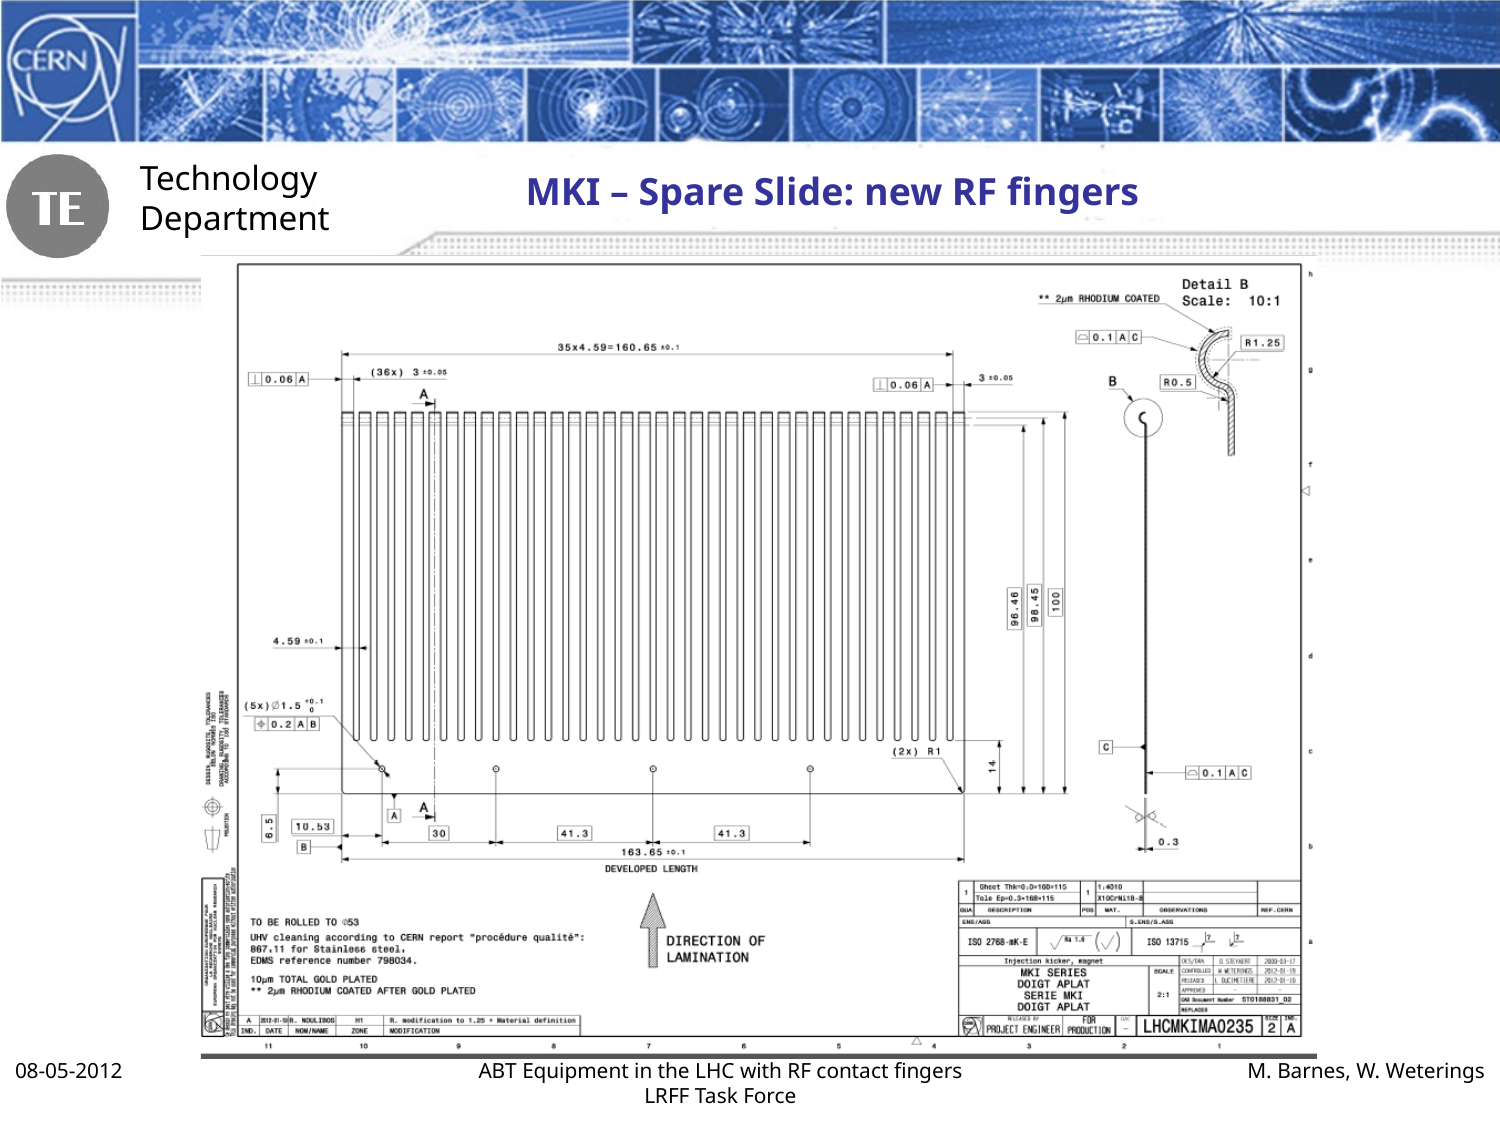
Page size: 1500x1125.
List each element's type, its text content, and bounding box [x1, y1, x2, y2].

picture [0, 0, 1500, 1059]
text_box MKI – Spare Slide: new RF fingers [466, 160, 1199, 221]
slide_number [0, 1049, 300, 1125]
footer ABT Equipment in the LHC with RF contact fingers LRFF Task Force [300, 1066, 1141, 1125]
slide_number M. Barnes, W. Weterings 15 [1187, 1049, 1500, 1125]
